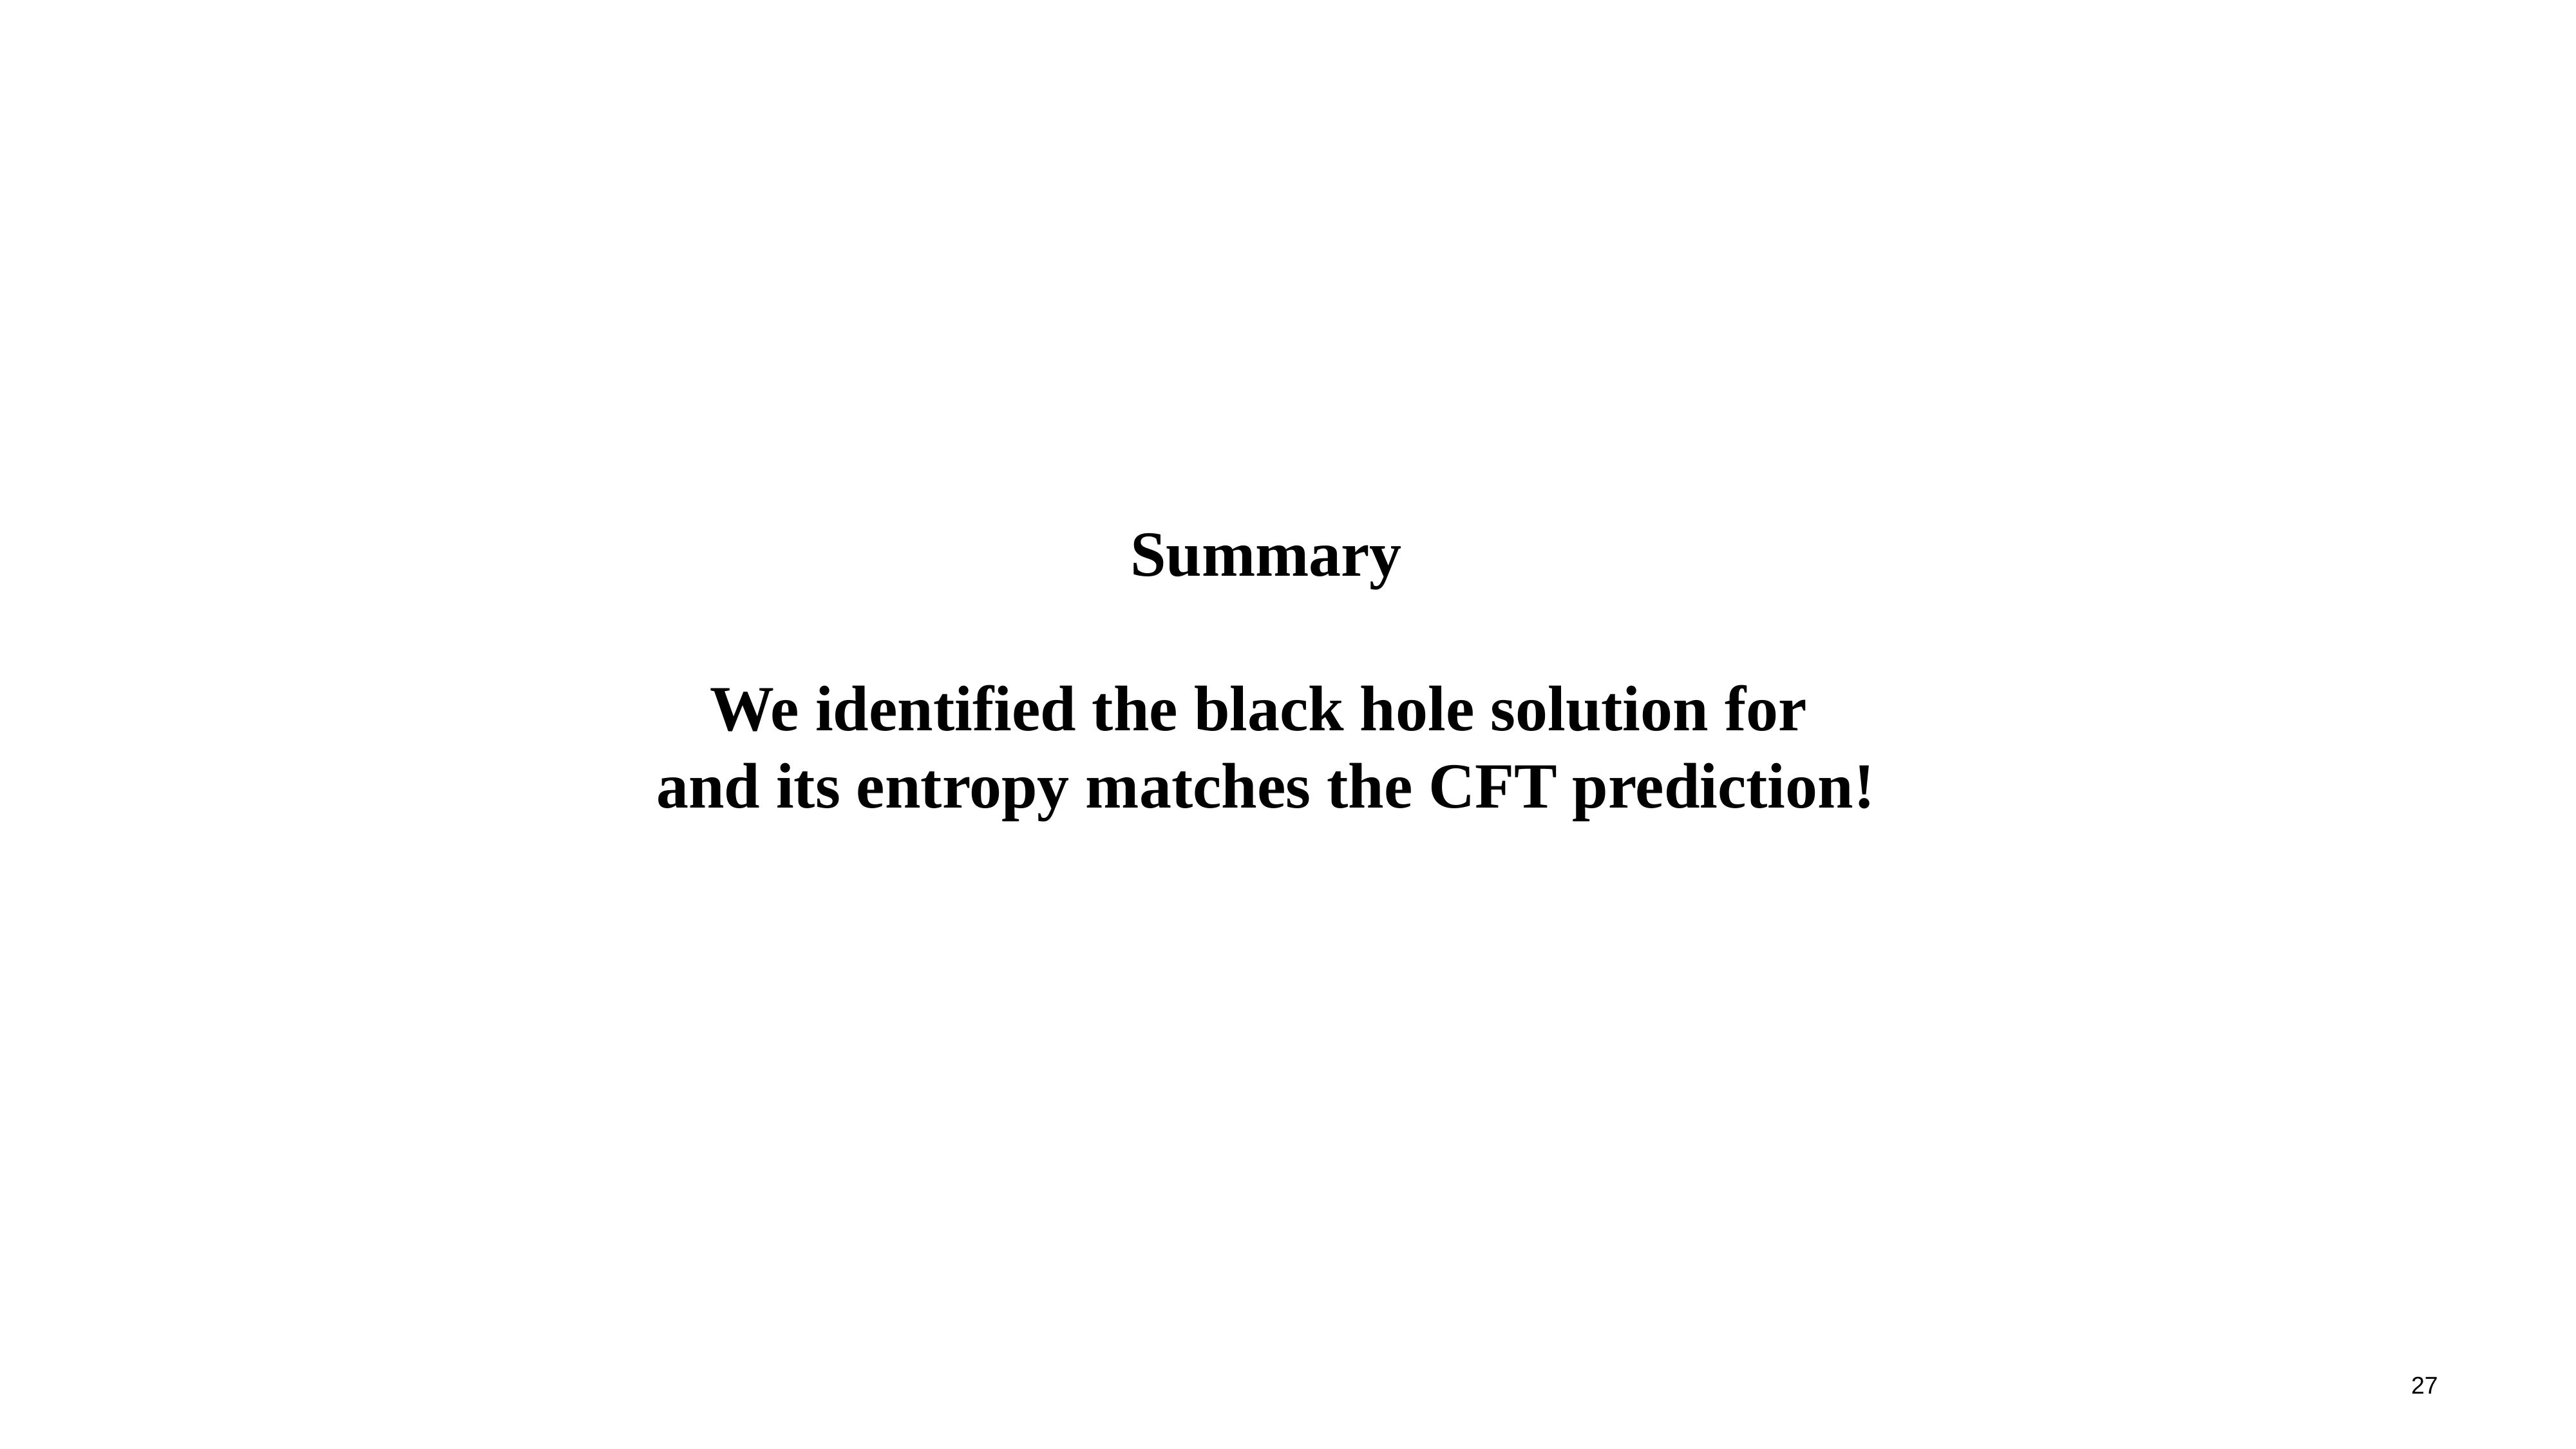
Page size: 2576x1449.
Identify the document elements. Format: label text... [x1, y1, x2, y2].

slide_number 27 [2405, 1364, 2445, 1405]
